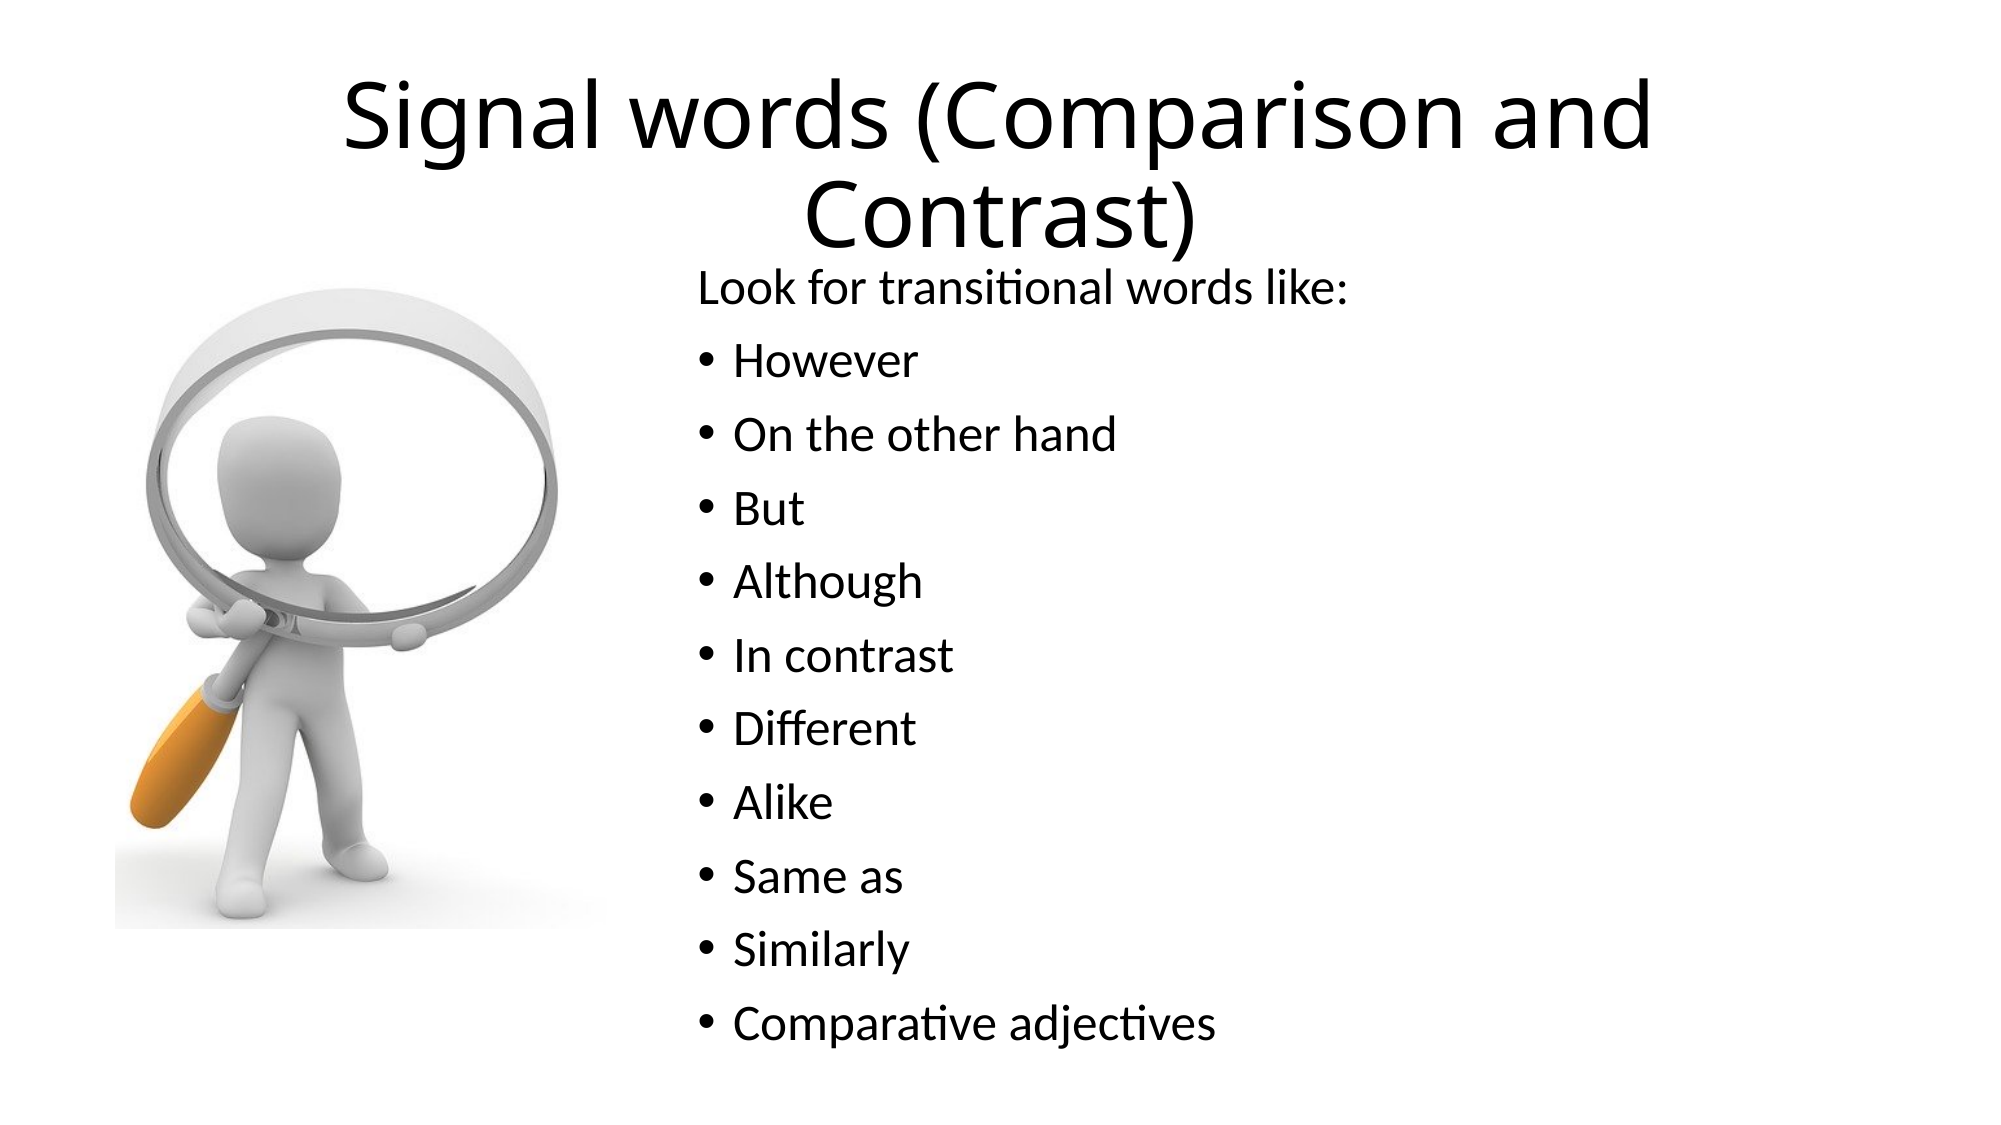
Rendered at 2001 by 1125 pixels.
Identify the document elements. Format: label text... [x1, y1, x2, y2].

picture [114, 252, 607, 929]
list Look for transitional words like: However On the other hand But Although In contrast Different Alike Same as Similarly Comparative adjectives [682, 252, 1705, 1066]
title Signal words (Comparison and Contrast) [137, 59, 1863, 278]
